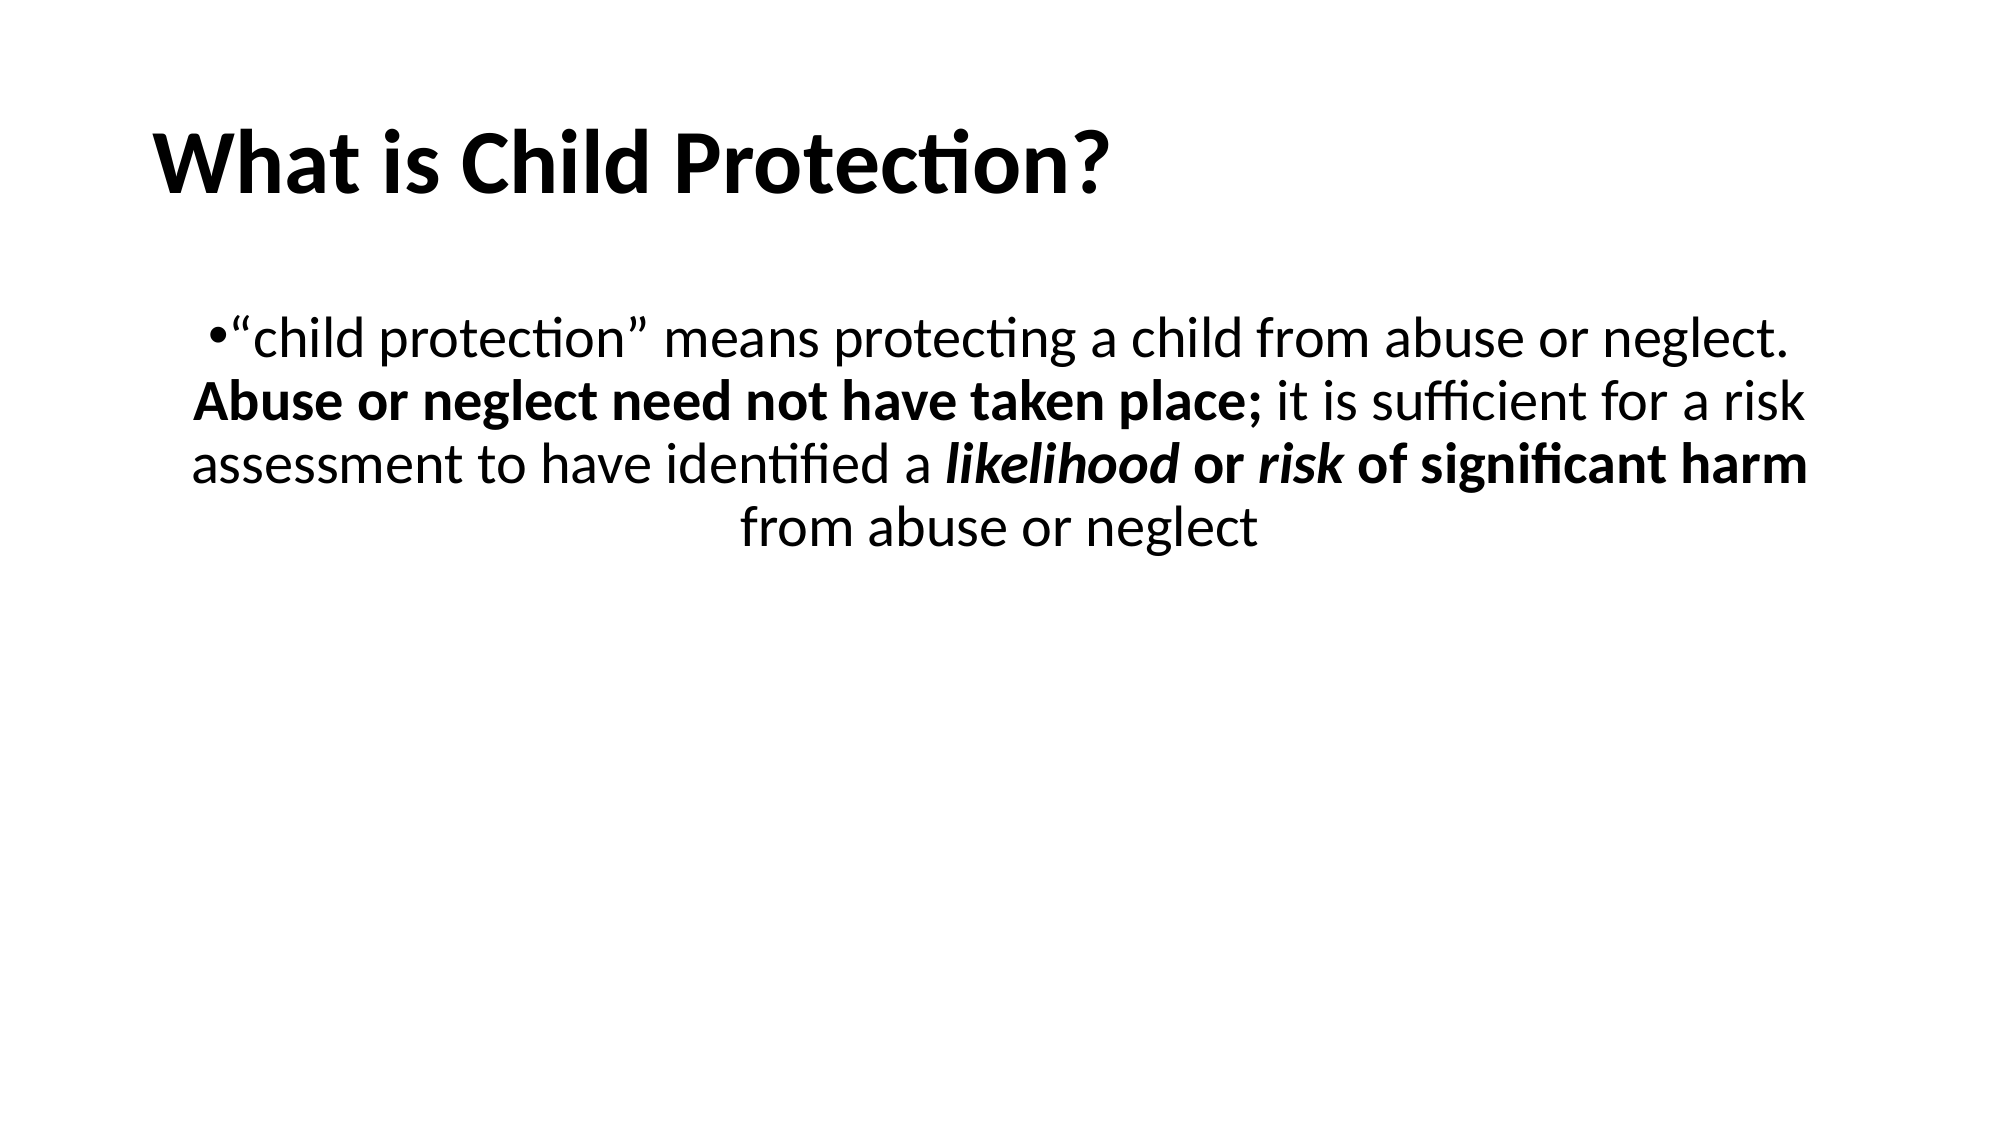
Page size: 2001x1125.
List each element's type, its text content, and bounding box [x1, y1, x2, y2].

title What is Child Protection? [137, 59, 1863, 278]
list “child protection” means protecting a child from abuse or neglect. Abuse or neglect need not have taken place; it is sufficient for a risk assessment to have identified a likelihood or risk of significant harm from abuse or neglect [137, 299, 1863, 1014]
